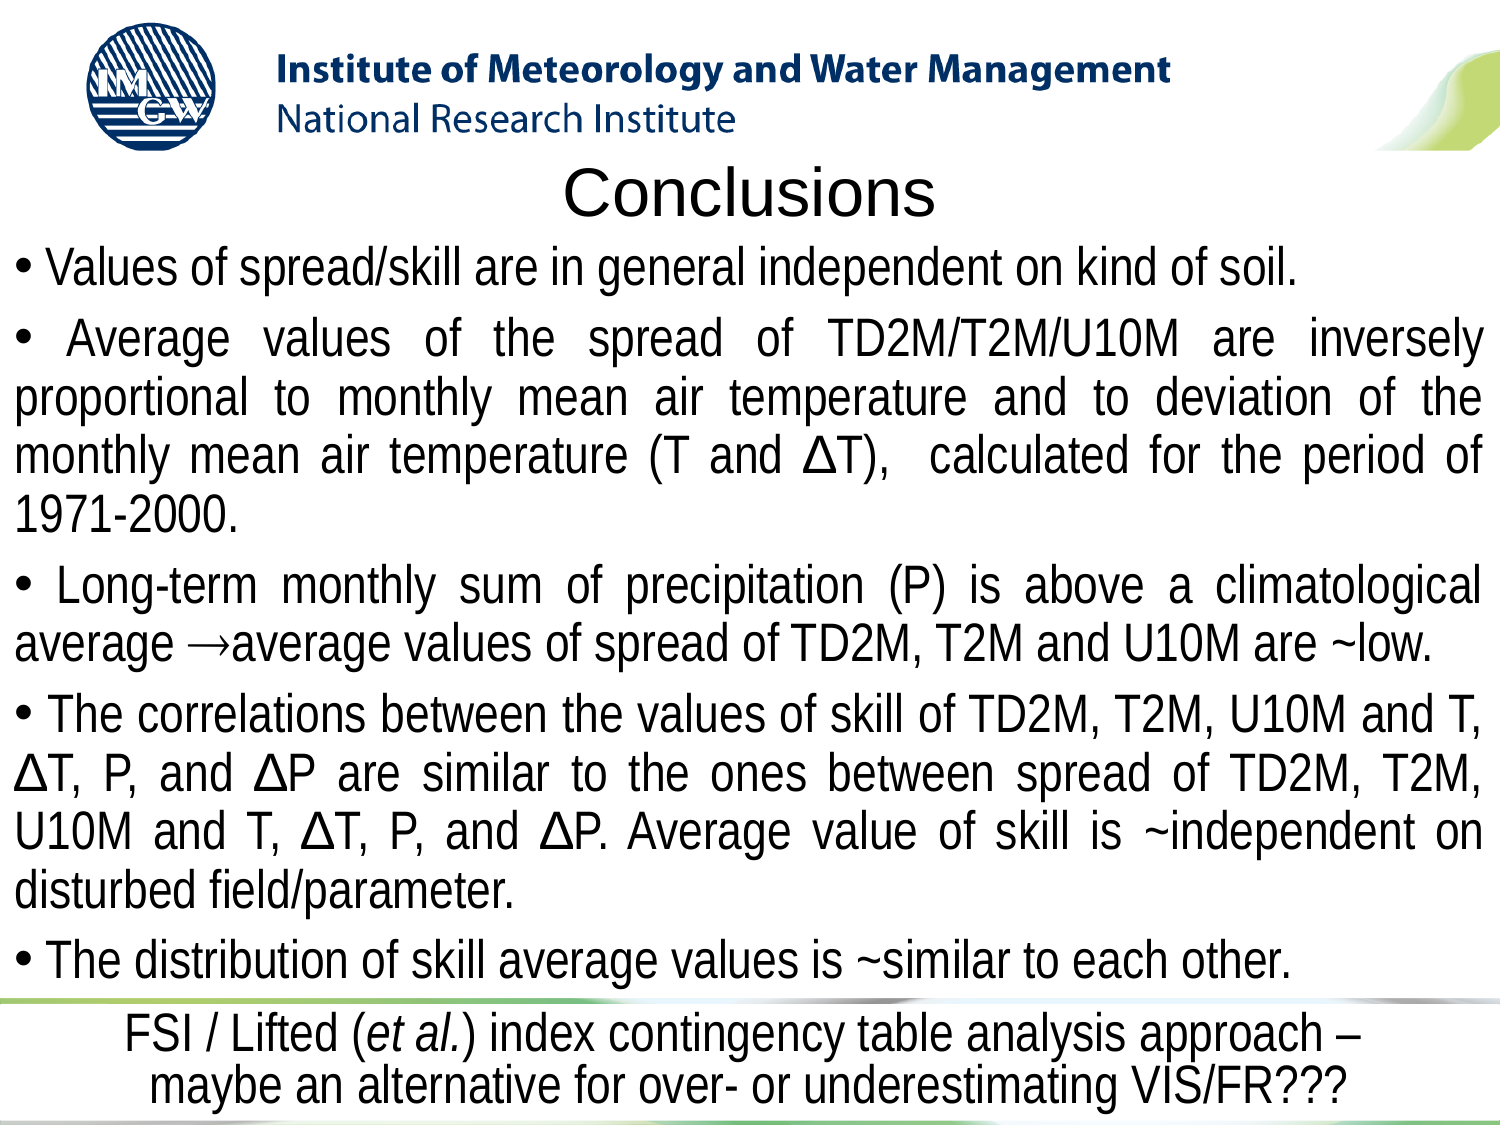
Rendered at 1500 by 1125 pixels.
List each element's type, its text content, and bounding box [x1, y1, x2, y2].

text_box Conclusions [0, 148, 1500, 231]
text_box FSI / Lifted (et al.) index contingency table analysis approach – maybe an alternative for over- or underestimating VIS/FR??? [0, 1001, 1500, 1123]
picture [0, 0, 1500, 148]
text_box Values of spread/skill are in general independent on kind of soil. Average values of the spread of TD2M/T2M/U10M are inversely proportional to monthly mean air temperature and to deviation of the monthly mean air temperature (T and ∆T), calculated for the period of 1971-2000. Long-term monthly sum of precipitation (P) is above a climatological average average values of spread of TD2M, T2M and U10M are ~low. The correlations between the values of skill of TD2M, T2M, U10M and T, ∆T, P, and ∆P are similar to the ones between spread of TD2M, T2M, U10M and T, ∆T, P, and ∆P. Average value of skill is ~independent on disturbed field/parameter. The distribution of skill average values is ~similar to each other. [0, 231, 1500, 999]
